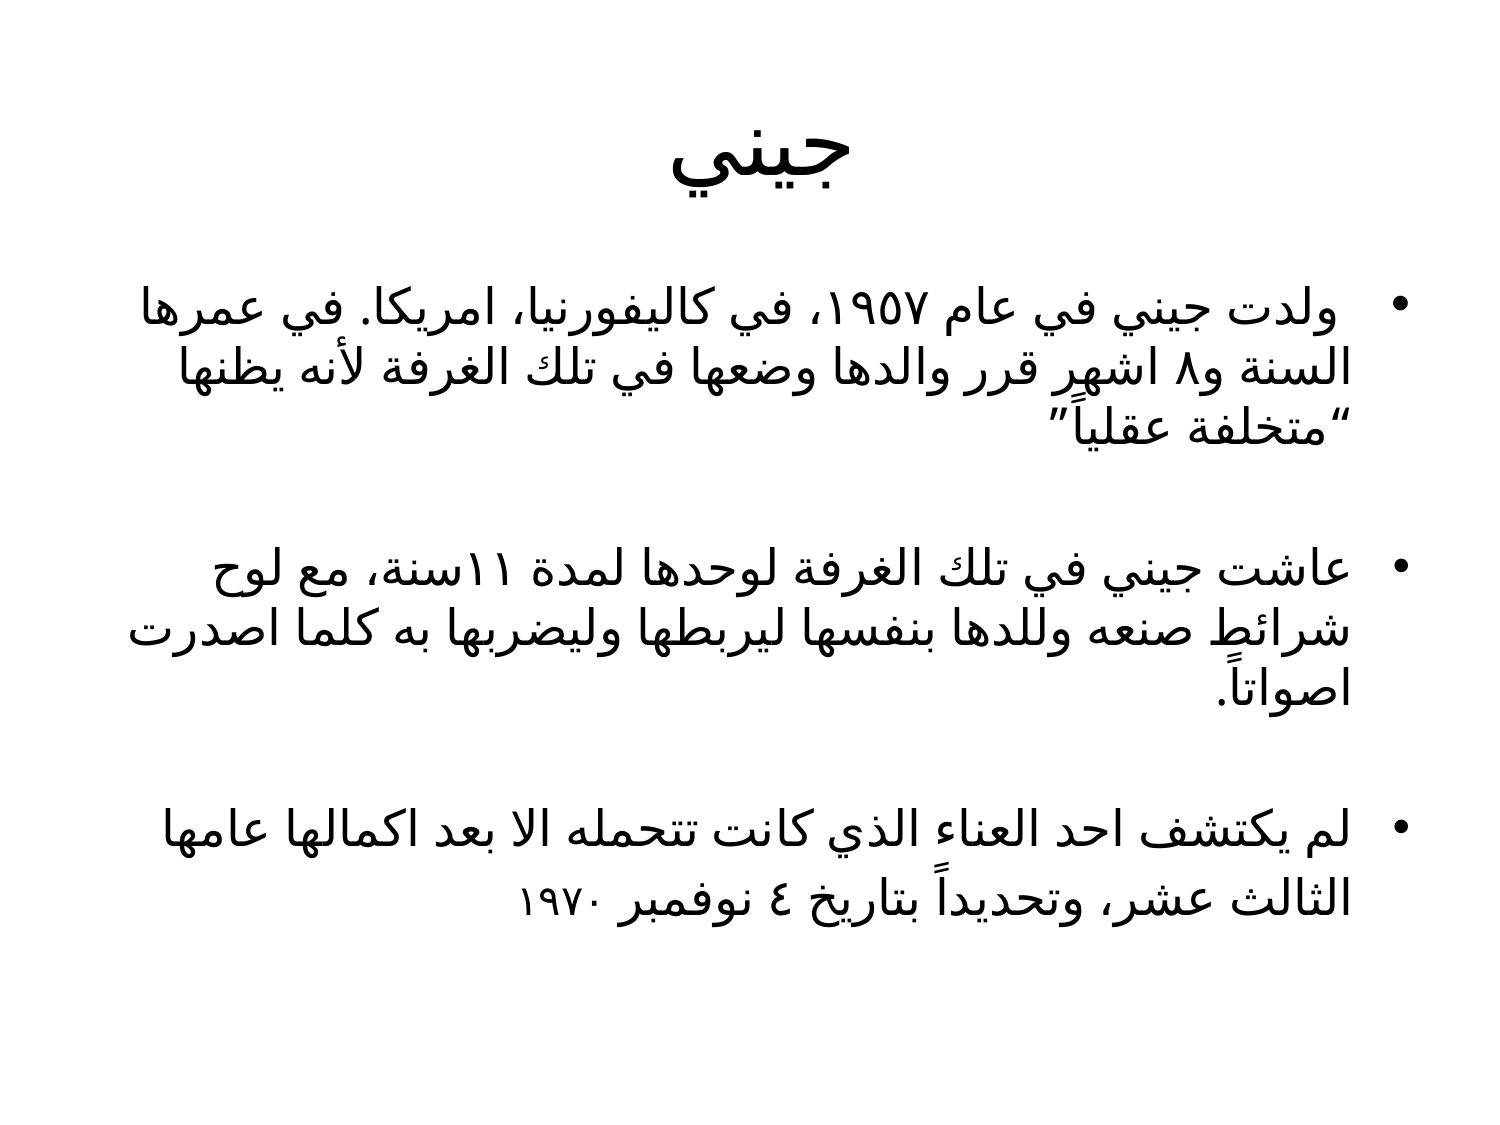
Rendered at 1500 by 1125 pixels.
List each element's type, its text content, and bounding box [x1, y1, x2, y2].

list ولدت جيني في عام ١٩٥٧، في كاليفورنيا، امريكا. في عمرها السنة و٨ اشهر قرر والدها وضعها في تلك الغرفة لأنه يظنها “متخلفة عقلياً” عاشت جيني في تلك الغرفة لوحدها لمدة ١١سنة، مع لوح شرائط صنعه وللدها بنفسها ليربطها وليضربها به كلما اصدرت اصواتاً. لم يكتشف احد العناء الذي كانت تتحمله الا بعد اكمالها عامها الثالث عشر، وتحديداً بتاريخ ٤ نوفمبر ١٩٧٠ [75, 262, 1425, 1005]
title جيني [75, 45, 1425, 233]
